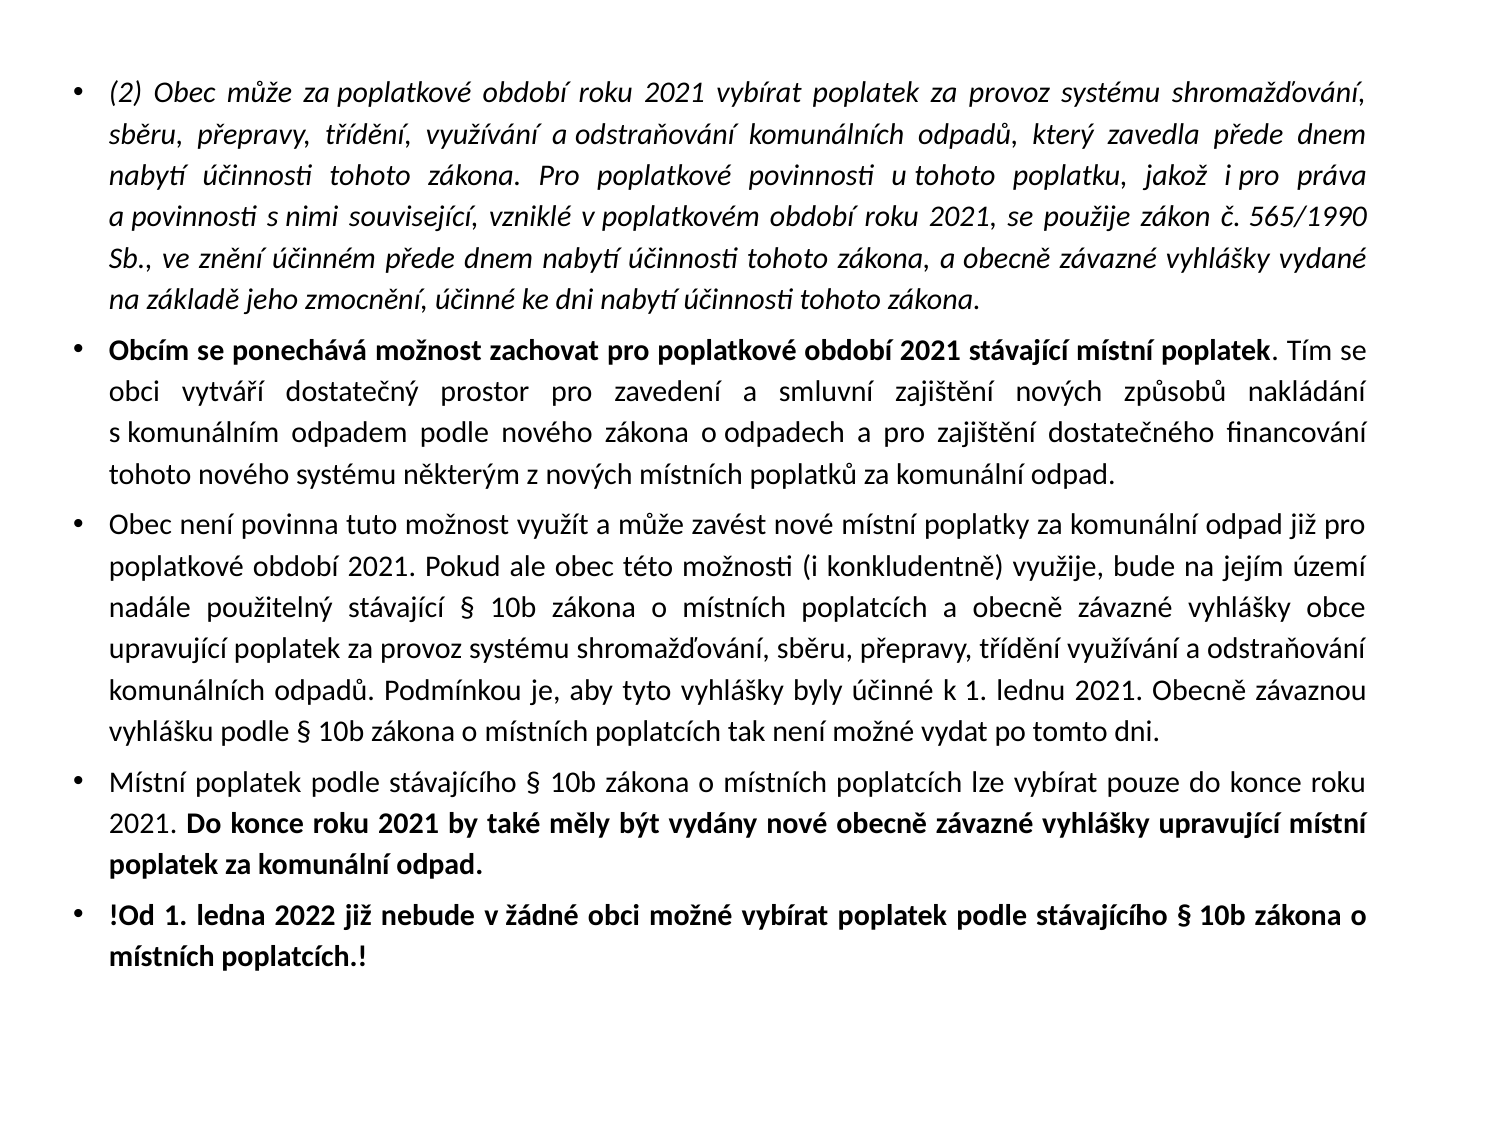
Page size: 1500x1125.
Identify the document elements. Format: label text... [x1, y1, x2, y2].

list (2) Obec může za poplatkové období roku 2021 vybírat poplatek za provoz systému shromažďování, sběru, přepravy, třídění, využívání a odstraňování komunálních odpadů, který zavedla přede dnem nabytí účinnosti tohoto zákona. Pro poplatkové povinnosti u tohoto poplatku, jakož i pro práva a povinnosti s nimi související, vzniklé v poplatkovém období roku 2021, se použije zákon č. 565/1990 Sb., ve znění účinném přede dnem nabytí účinnosti tohoto zákona, a obecně závazné vyhlášky vydané na základě jeho zmocnění, účinné ke dni nabytí účinnosti tohoto zákona. Obcím se ponechává možnost zachovat pro poplatkové období 2021 stávající místní poplatek. Tím se obci vytváří dostatečný prostor pro zavedení a smluvní zajištění nových způsobů nakládání s komunálním odpadem podle nového zákona o odpadech a pro zajištění dostatečného financování tohoto nového systému některým z nových místních poplatků za komunální odpad. Obec není povinna tuto možnost využít a může zavést nové místní poplatky za komunální odpad již pro poplatkové období 2021. Pokud ale obec této možnosti (i konkludentně) využije, bude na jejím území nadále použitelný stávající § 10b zákona o místních poplatcích a obecně závazné vyhlášky obce upravující poplatek za provoz systému shromažďování, sběru, přepravy, třídění využívání a odstraňování komunálních odpadů. Podmínkou je, aby tyto vyhlášky byly účinné k 1. lednu 2021. Obecně závaznou vyhlášku podle § 10b zákona o místních poplatcích tak není možné vydat po tomto dni. Místní poplatek podle stávajícího § 10b zákona o místních poplatcích lze vybírat pouze do konce roku 2021. Do konce roku 2021 by také měly být vydány nové obecně závazné vyhlášky upravující místní poplatek za komunální odpad. !Od 1. ledna 2022 již nebude v žádné obci možné vybírat poplatek podle stávajícího § 10b zákona o místních poplatcích.! [58, 59, 1383, 1032]
